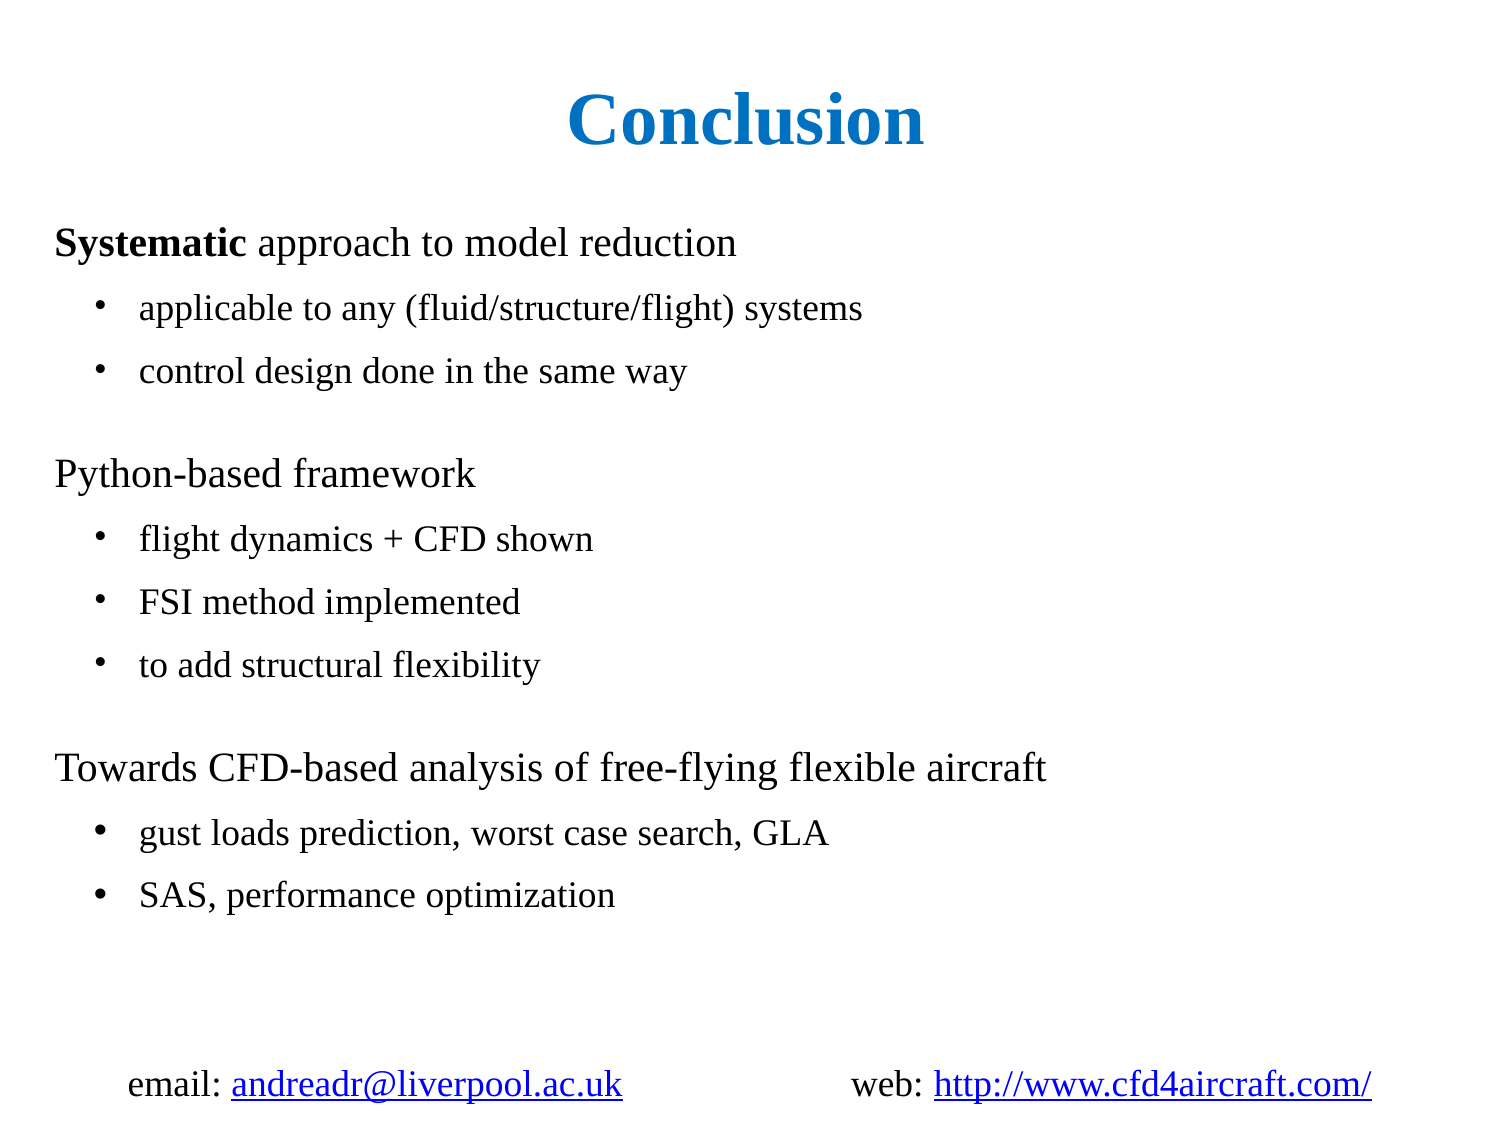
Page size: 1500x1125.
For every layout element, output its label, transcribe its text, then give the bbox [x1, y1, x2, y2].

text_box Conclusion Systematic approach to model reduction applicable to any (fluid/structure/flight) systems control design done in the same way Python-based framework flight dynamics + CFD shown FSI method implemented to add structural flexibility Towards CFD-based analysis of free-flying flexible aircraft gust loads prediction, worst case search, GLA SAS, performance optimization [39, 1, 1453, 959]
text_box email: andreadr@liverpool.ac.uk web: http://www.cfd4aircraft.com/ [0, 1052, 1500, 1112]
